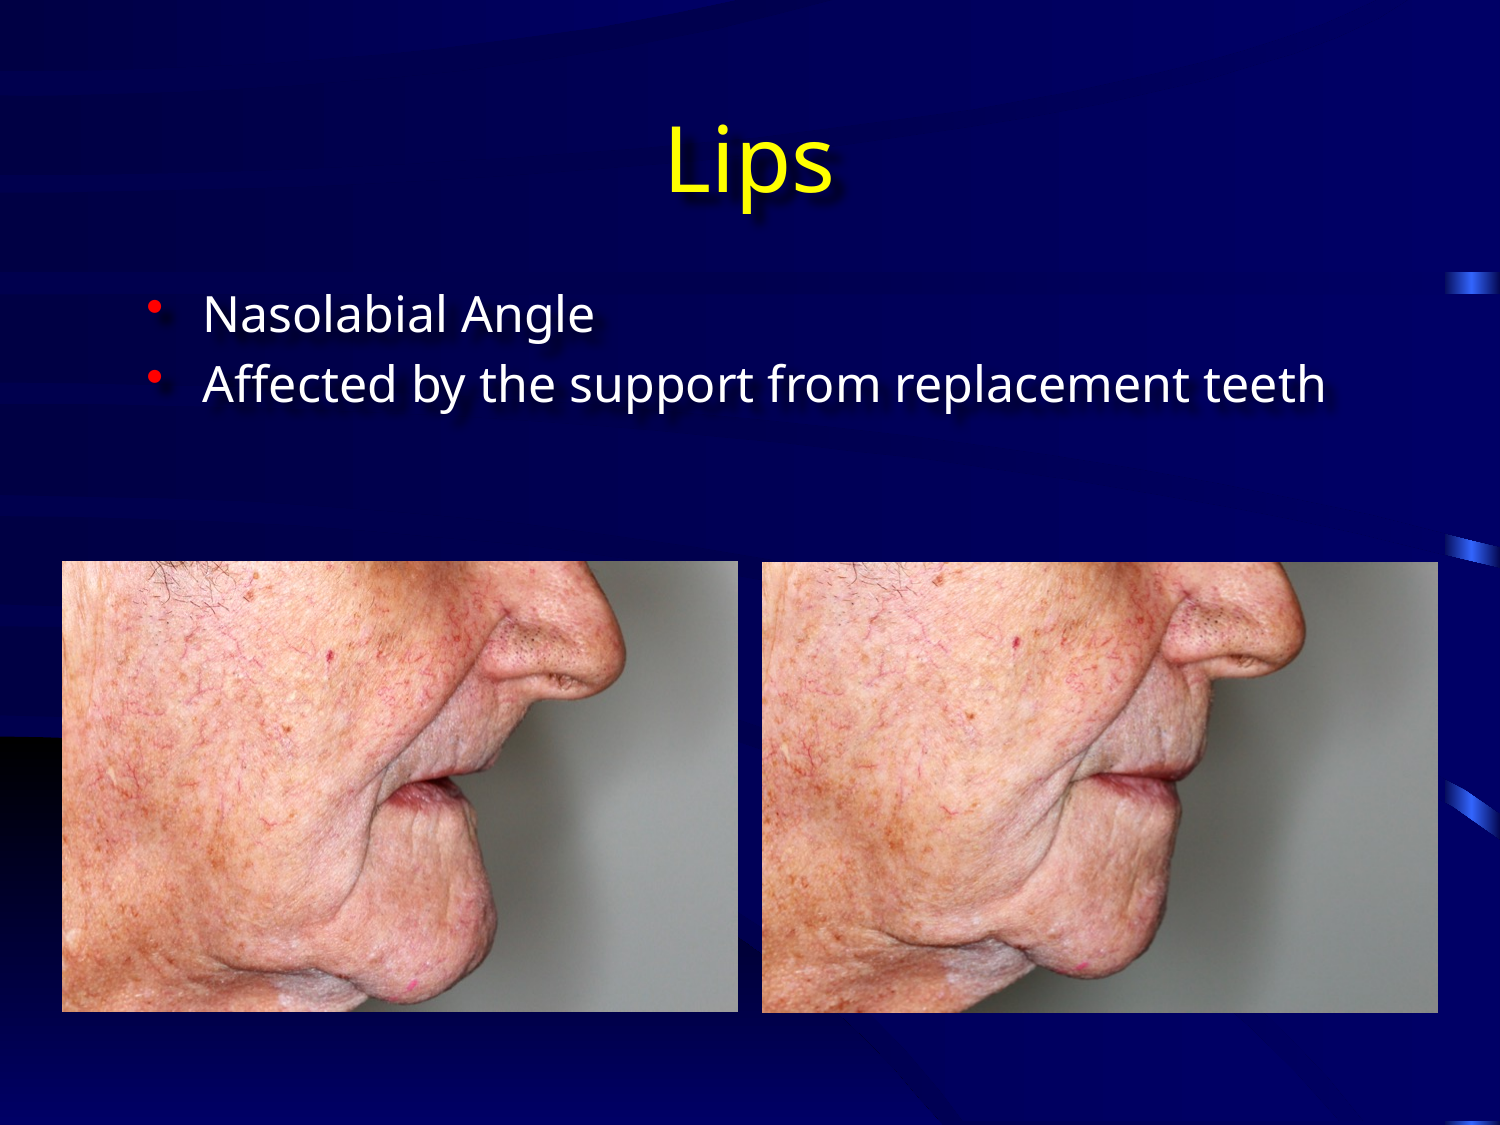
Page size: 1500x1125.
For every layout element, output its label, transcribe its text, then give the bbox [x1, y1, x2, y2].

list Nasolabial Angle Affected by the support from replacement teeth [131, 275, 1369, 500]
picture [762, 562, 1438, 1013]
picture [62, 561, 738, 1012]
title Lips [112, 62, 1388, 250]
